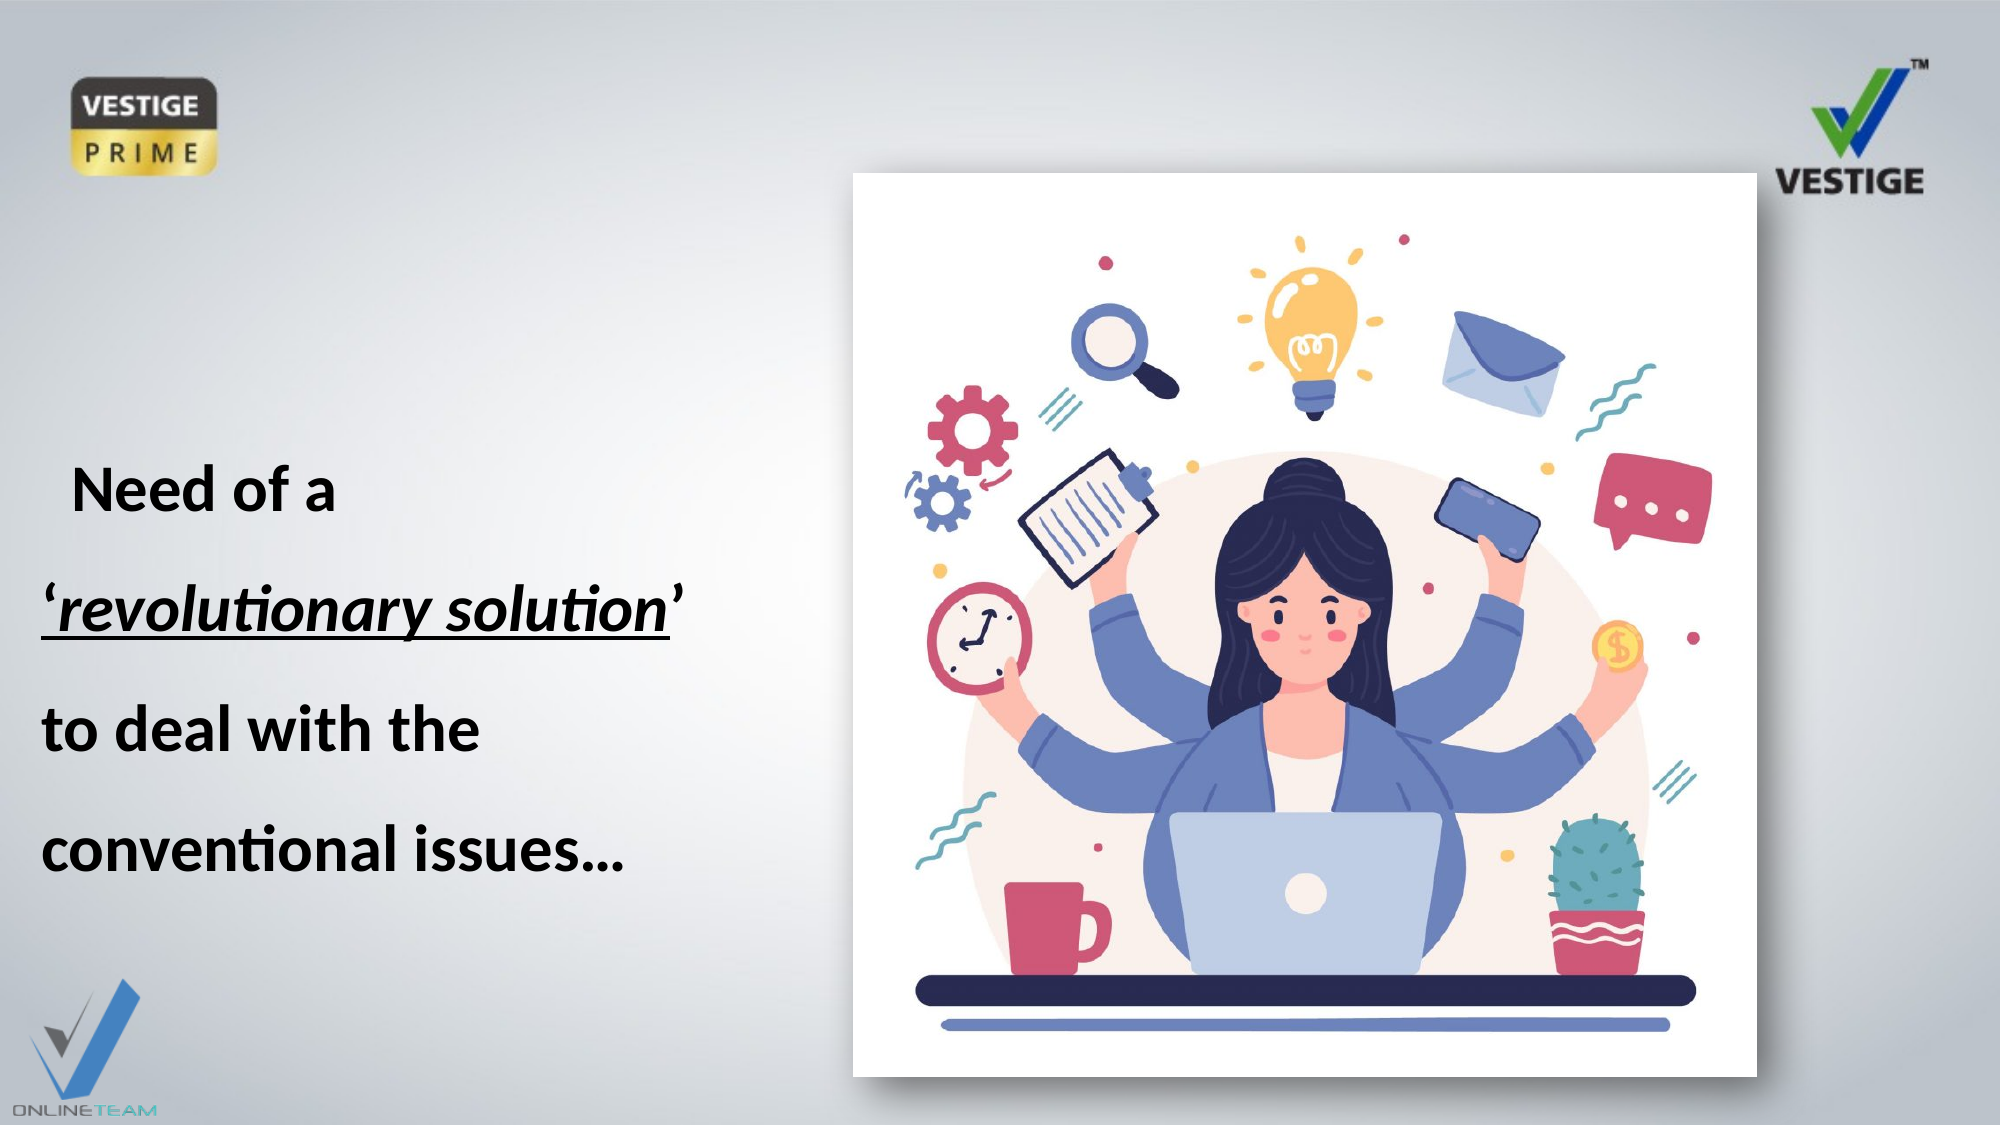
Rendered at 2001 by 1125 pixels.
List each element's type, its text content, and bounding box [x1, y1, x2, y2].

text_box Need of a ‘revolutionary solution’ to deal with the conventional issues… [26, 397, 821, 892]
picture [0, 0, 2000, 1125]
